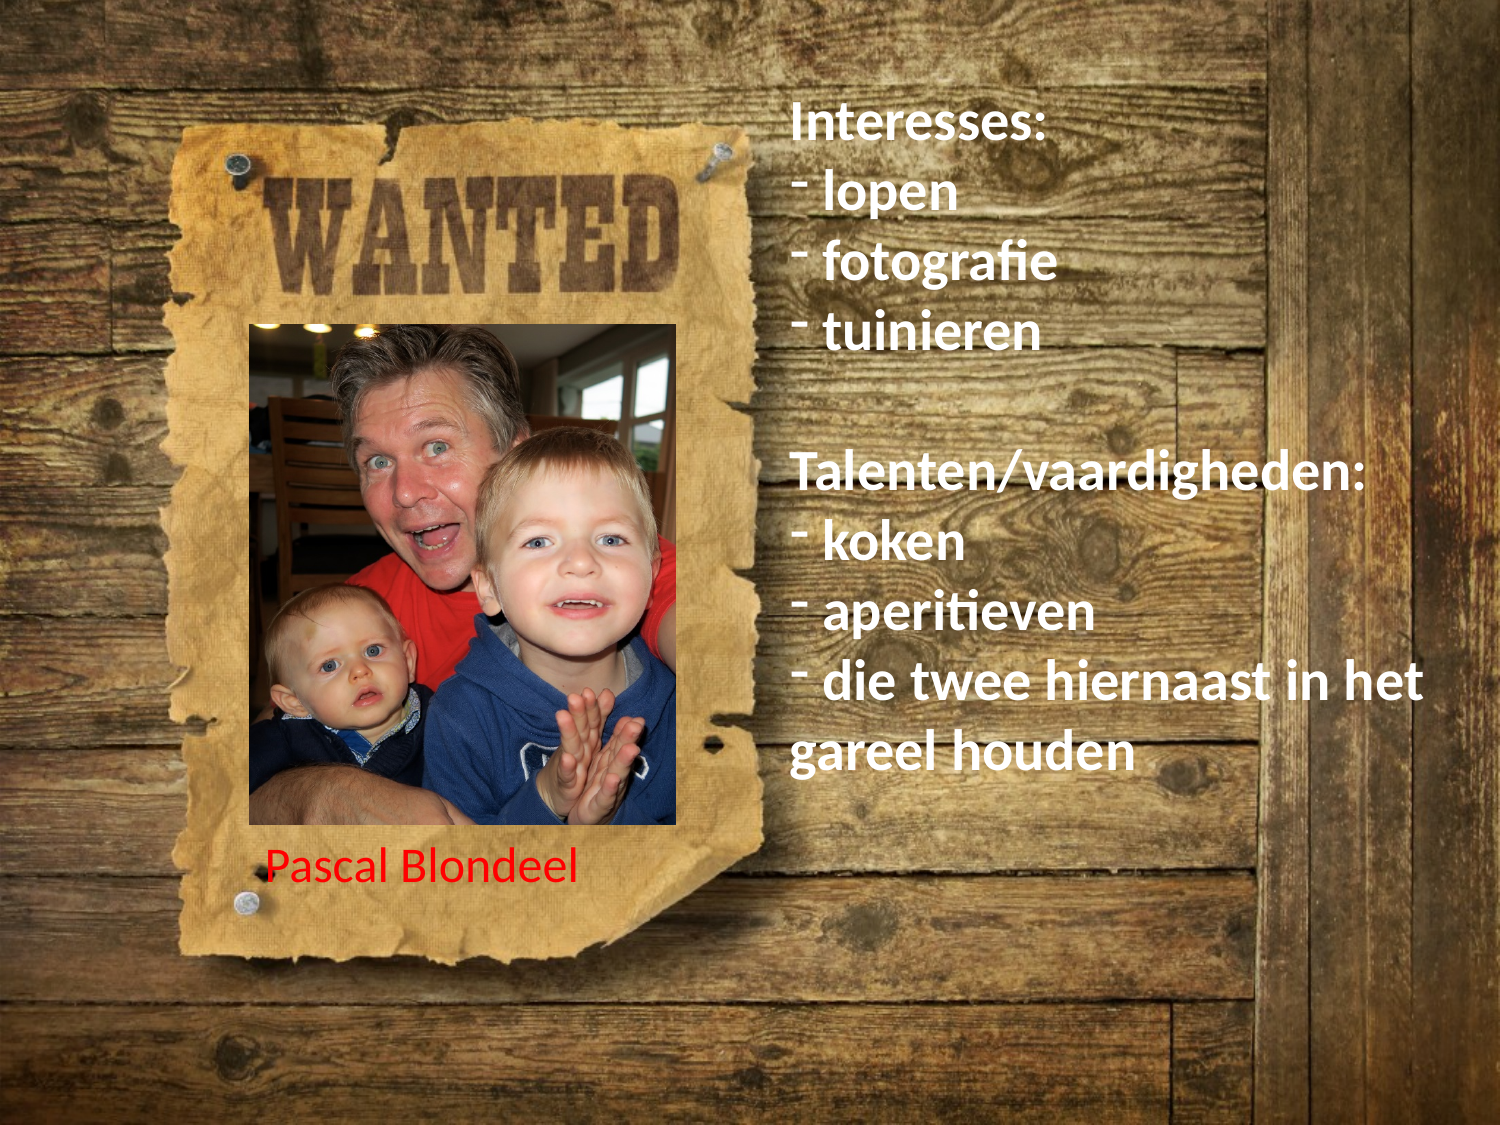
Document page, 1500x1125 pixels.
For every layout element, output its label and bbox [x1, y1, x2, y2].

picture [249, 324, 676, 826]
list [0, 0, 1500, 1125]
